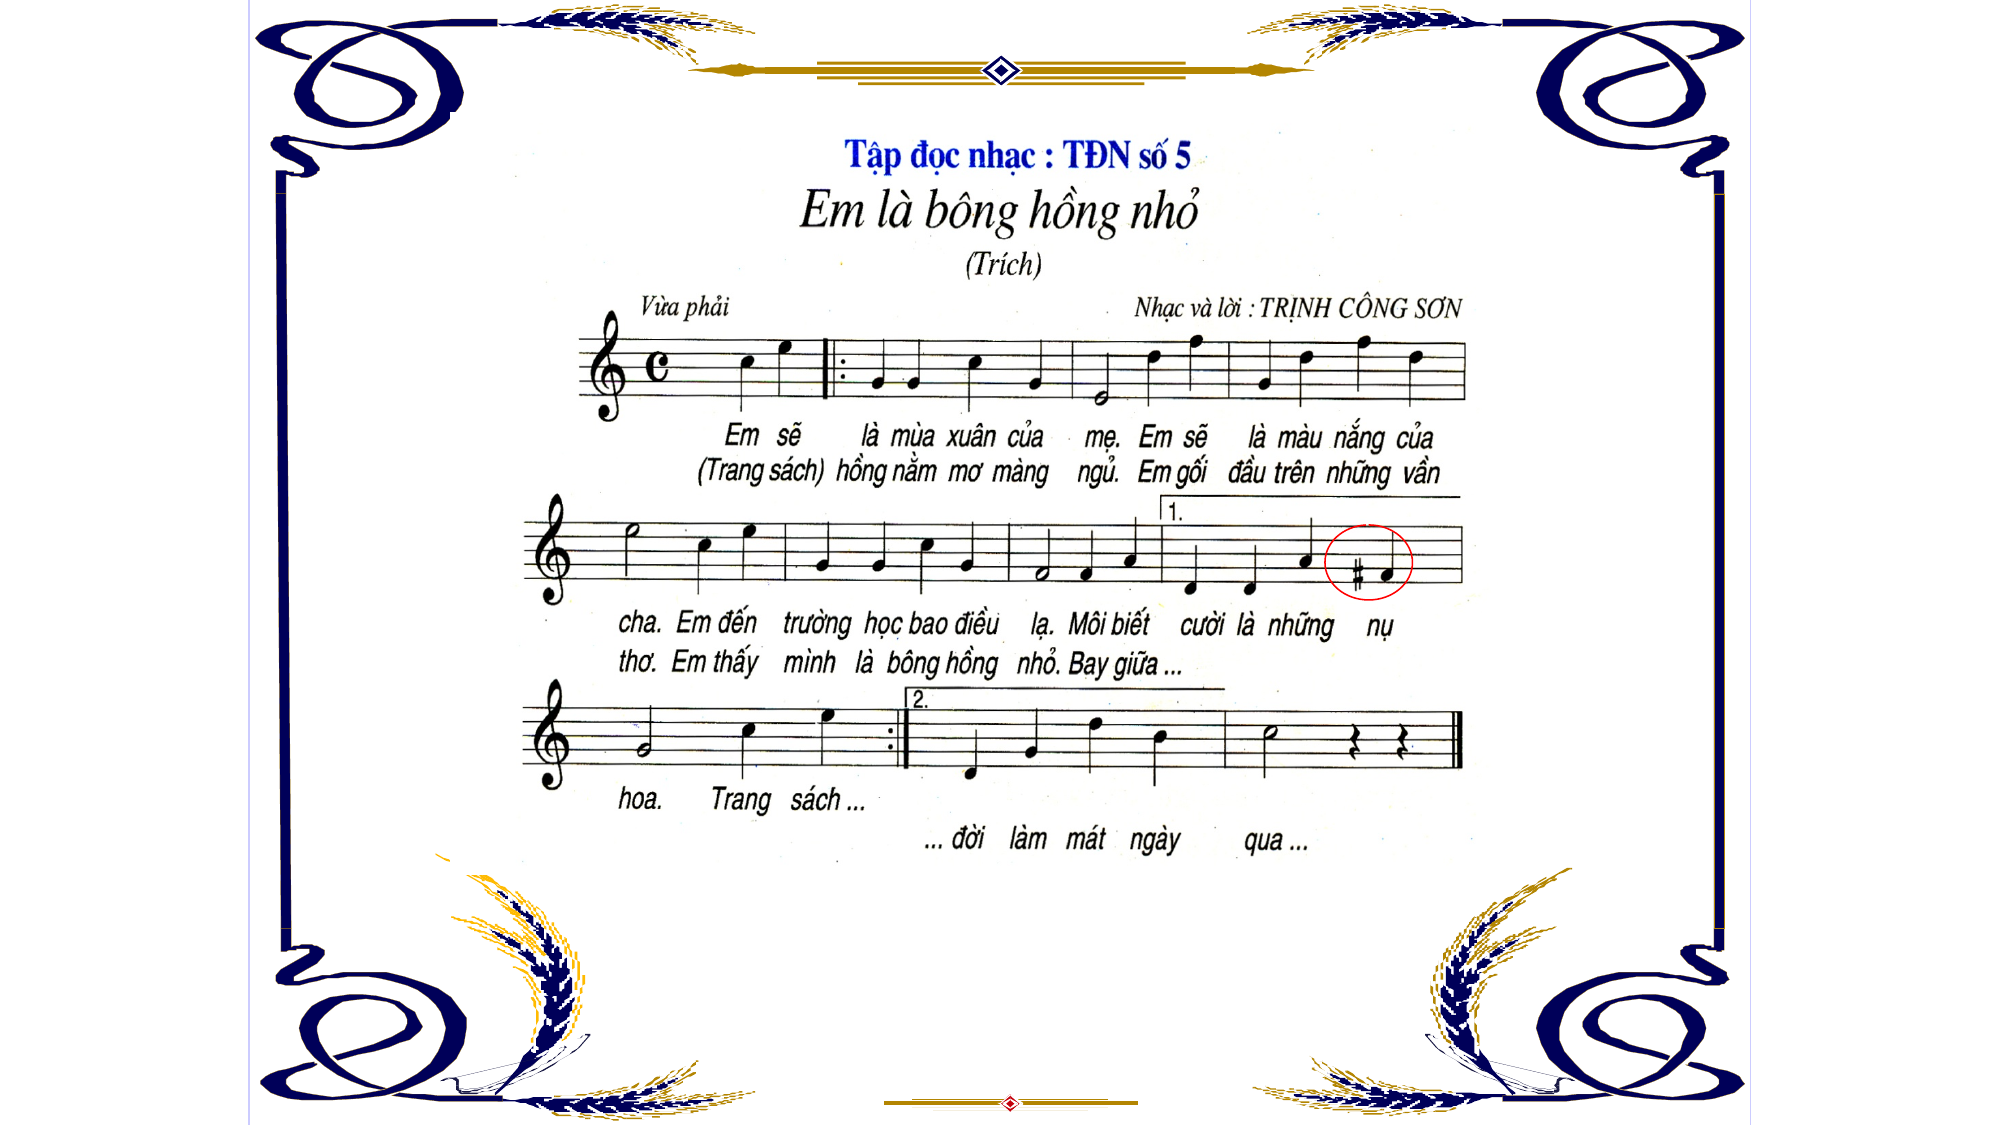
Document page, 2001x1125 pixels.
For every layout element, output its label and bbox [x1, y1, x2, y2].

picture [249, 0, 1751, 1125]
